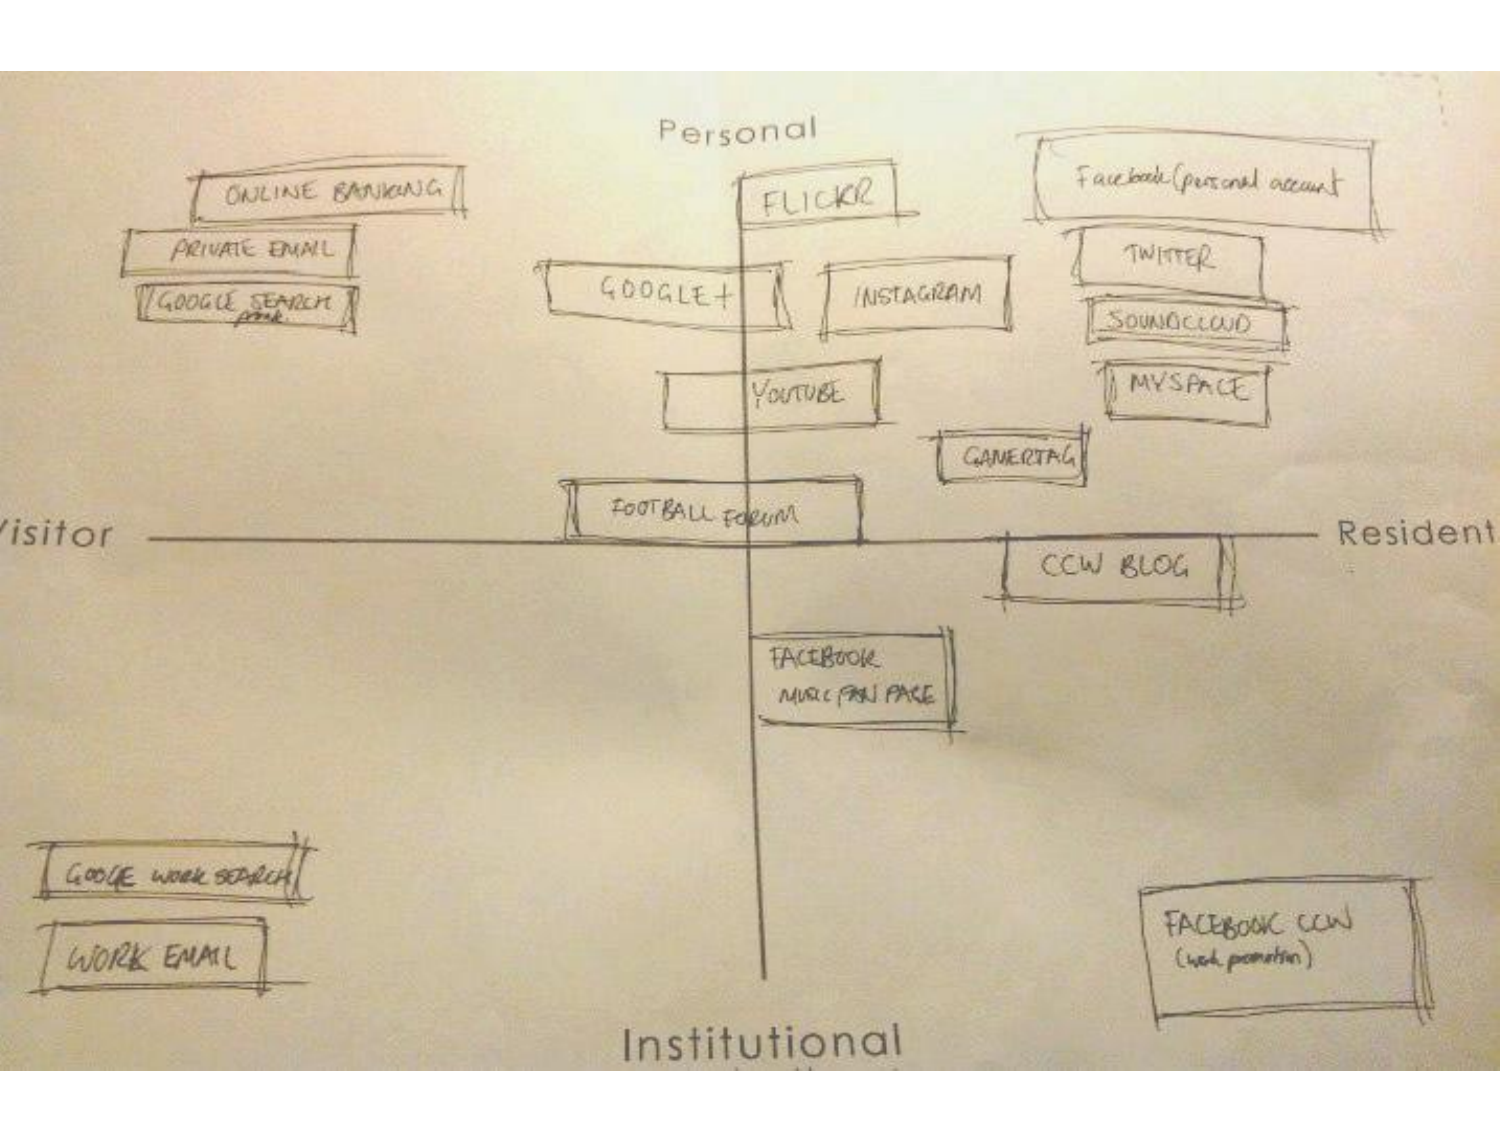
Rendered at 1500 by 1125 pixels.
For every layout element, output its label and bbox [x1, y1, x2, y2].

picture [0, 71, 1500, 1071]
